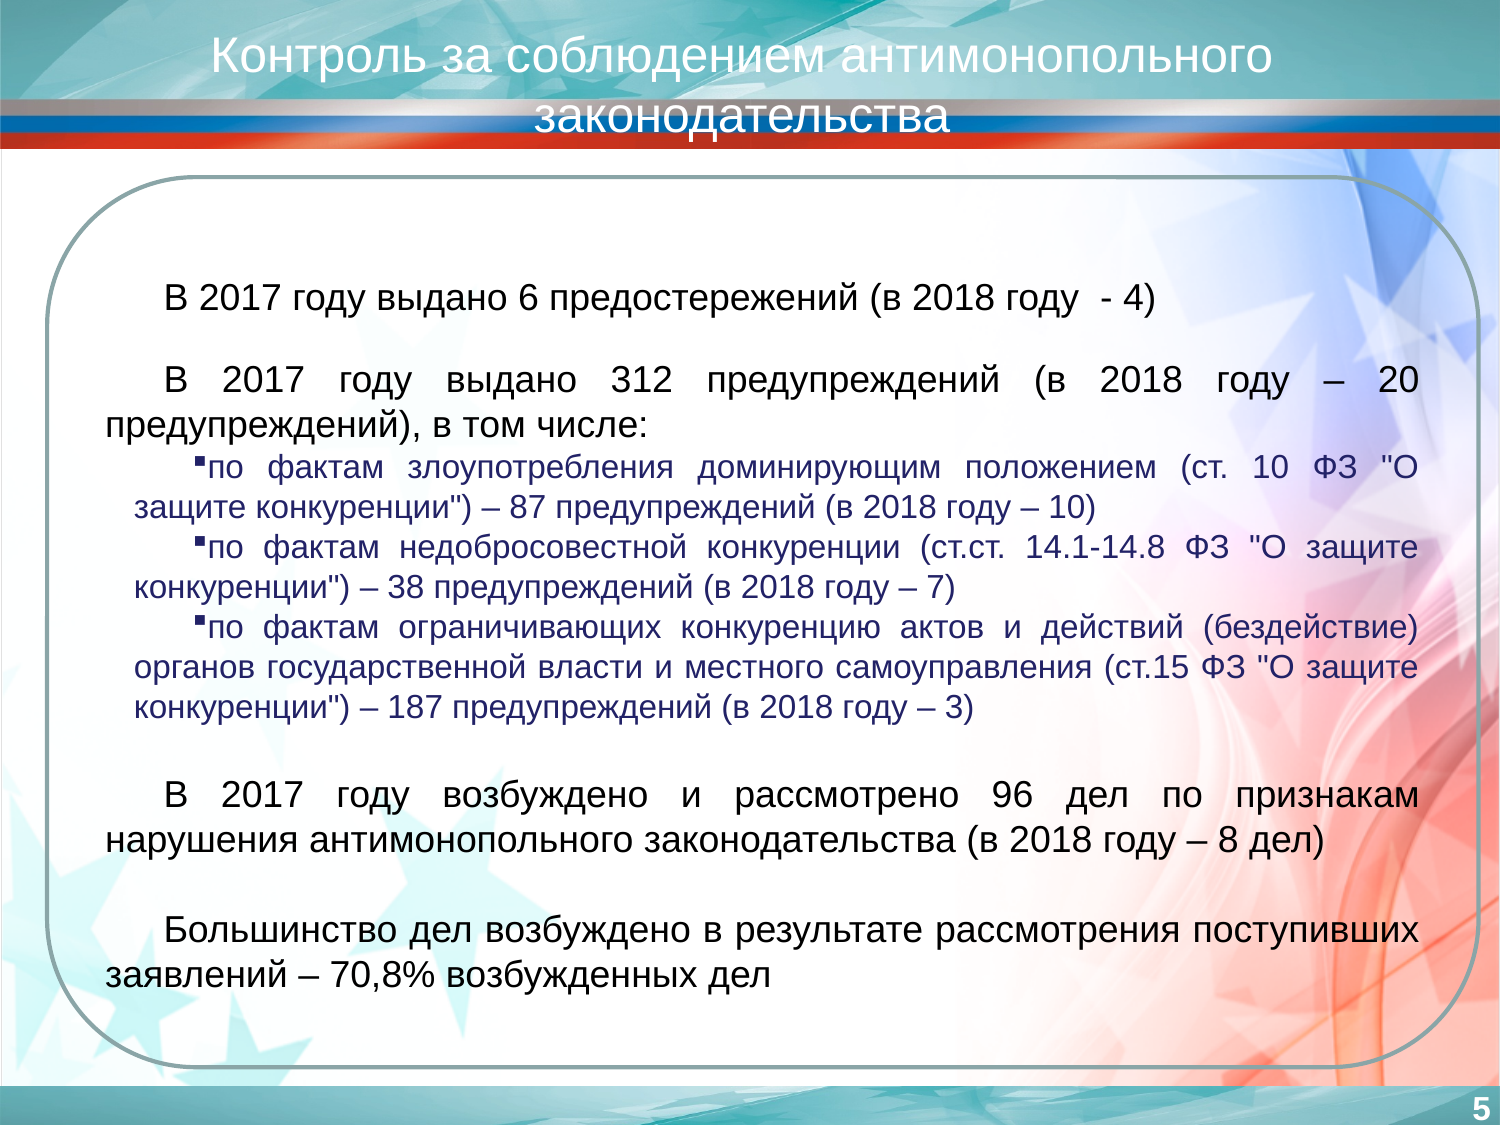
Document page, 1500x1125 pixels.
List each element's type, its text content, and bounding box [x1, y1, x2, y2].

slide_number 5 [1155, 1079, 1500, 1125]
title Контроль за соблюдением антимонопольного законодательства [49, 18, 1435, 146]
text_box В 2017 году выдано 6 предостережений (в 2018 году - 4) В 2017 году выдано 312 предупреждений (в 2018 году – 20 предупреждений), в том числе: по фактам злоупотребления доминирующим положением (ст. 10 ФЗ "О защите конкуренции") – 87 предупреждений (в 2018 году – 10) по фактам недобросовестной конкуренции (ст.ст. 14.1-14.8 ФЗ "О защите конкуренции") – 38 предупреждений (в 2018 году – 7) по фактам ограничивающих конкуренцию актов и действий (бездействие) органов государственной власти и местного самоуправления (ст.15 ФЗ "О защите конкуренции") – 187 предупреждений (в 2018 году – 3) В 2017 году возбуждено и рассмотрено 96 дел по признакам нарушения антимонопольного законодательства (в 2018 году – 8 дел) Большинство дел возбуждено в результате рассмотрения поступивших заявлений – 70,8% возбужденных дел [44, 175, 1481, 1070]
picture [0, 0, 1500, 1125]
